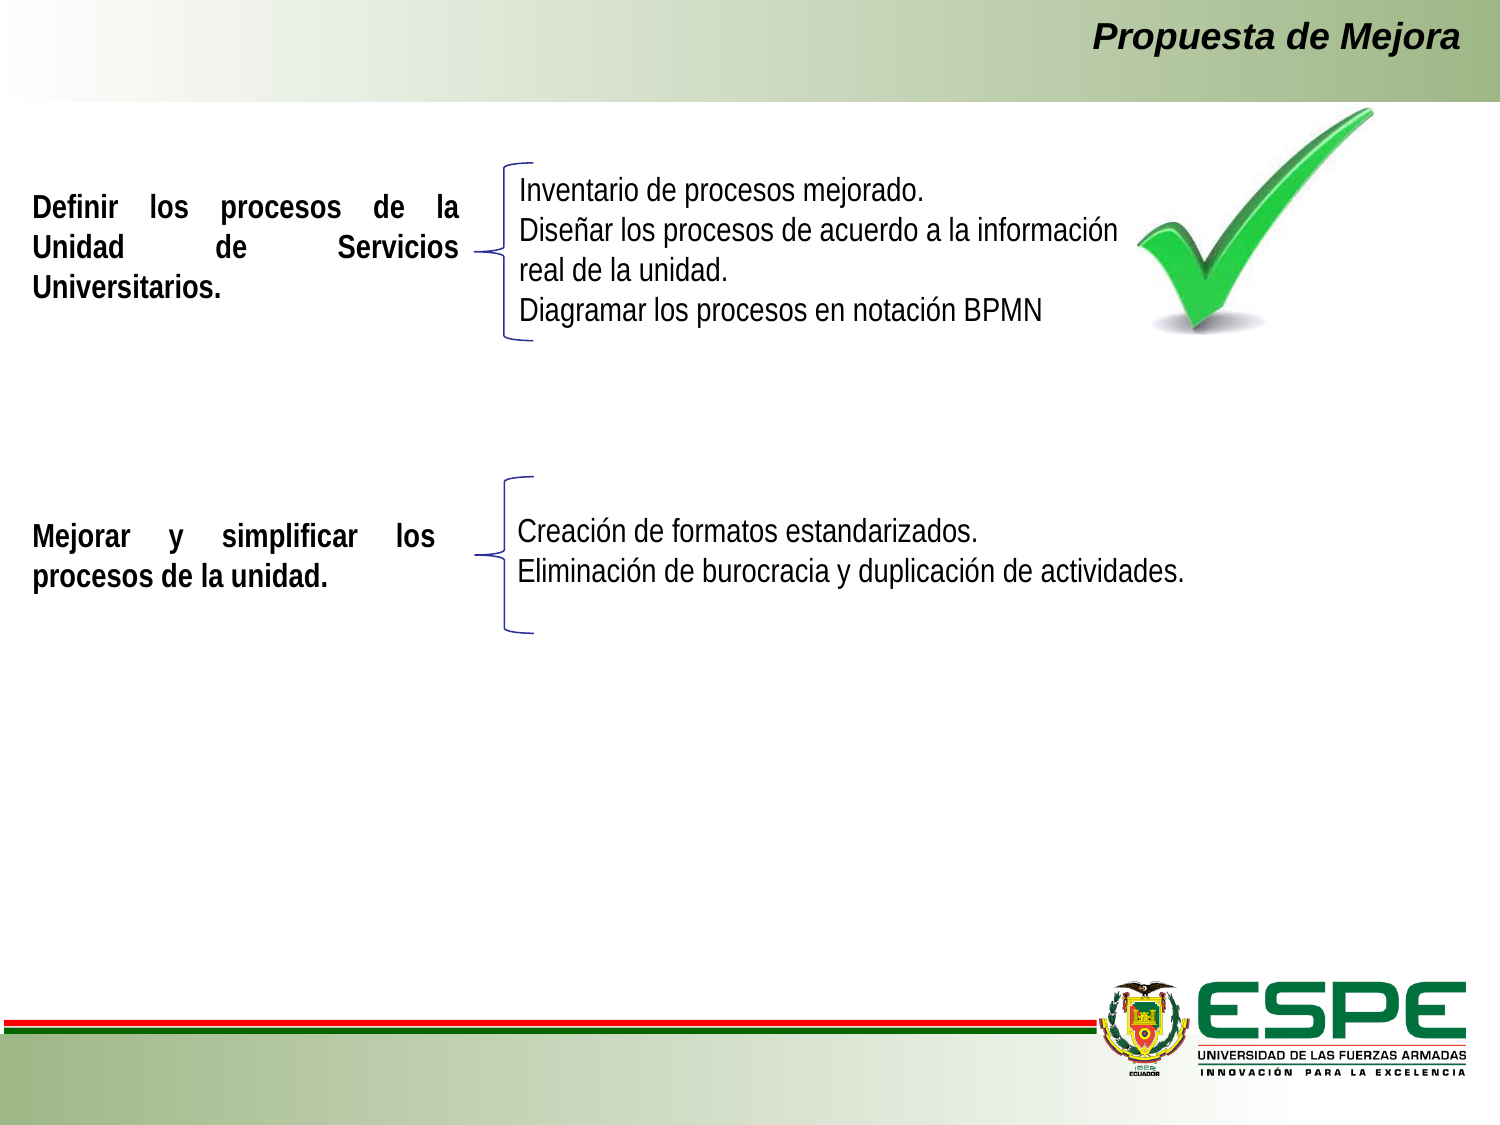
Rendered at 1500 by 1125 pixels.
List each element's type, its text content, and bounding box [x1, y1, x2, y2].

text_box Propuesta de Mejora [1077, 4, 1500, 65]
text_box [473, 162, 534, 342]
text_box [474, 551, 502, 559]
text_box [503, 597, 534, 635]
picture [1136, 106, 1374, 335]
text_box Inventario de procesos mejorado. Diseñar los procesos de acuerdo a la información real de la unidad. Diagramar los procesos en notación BPMN [504, 160, 1131, 336]
text_box Mejorar y simplificar los procesos de la unidad. [17, 506, 451, 602]
text_box Creación de formatos estandarizados. Eliminación de burocracia y duplicación de actividades. [502, 502, 1256, 597]
picture [1099, 981, 1466, 1076]
text_box Definir los procesos de la Unidad de Servicios Universitarios. [17, 177, 475, 313]
text_box [503, 475, 534, 502]
